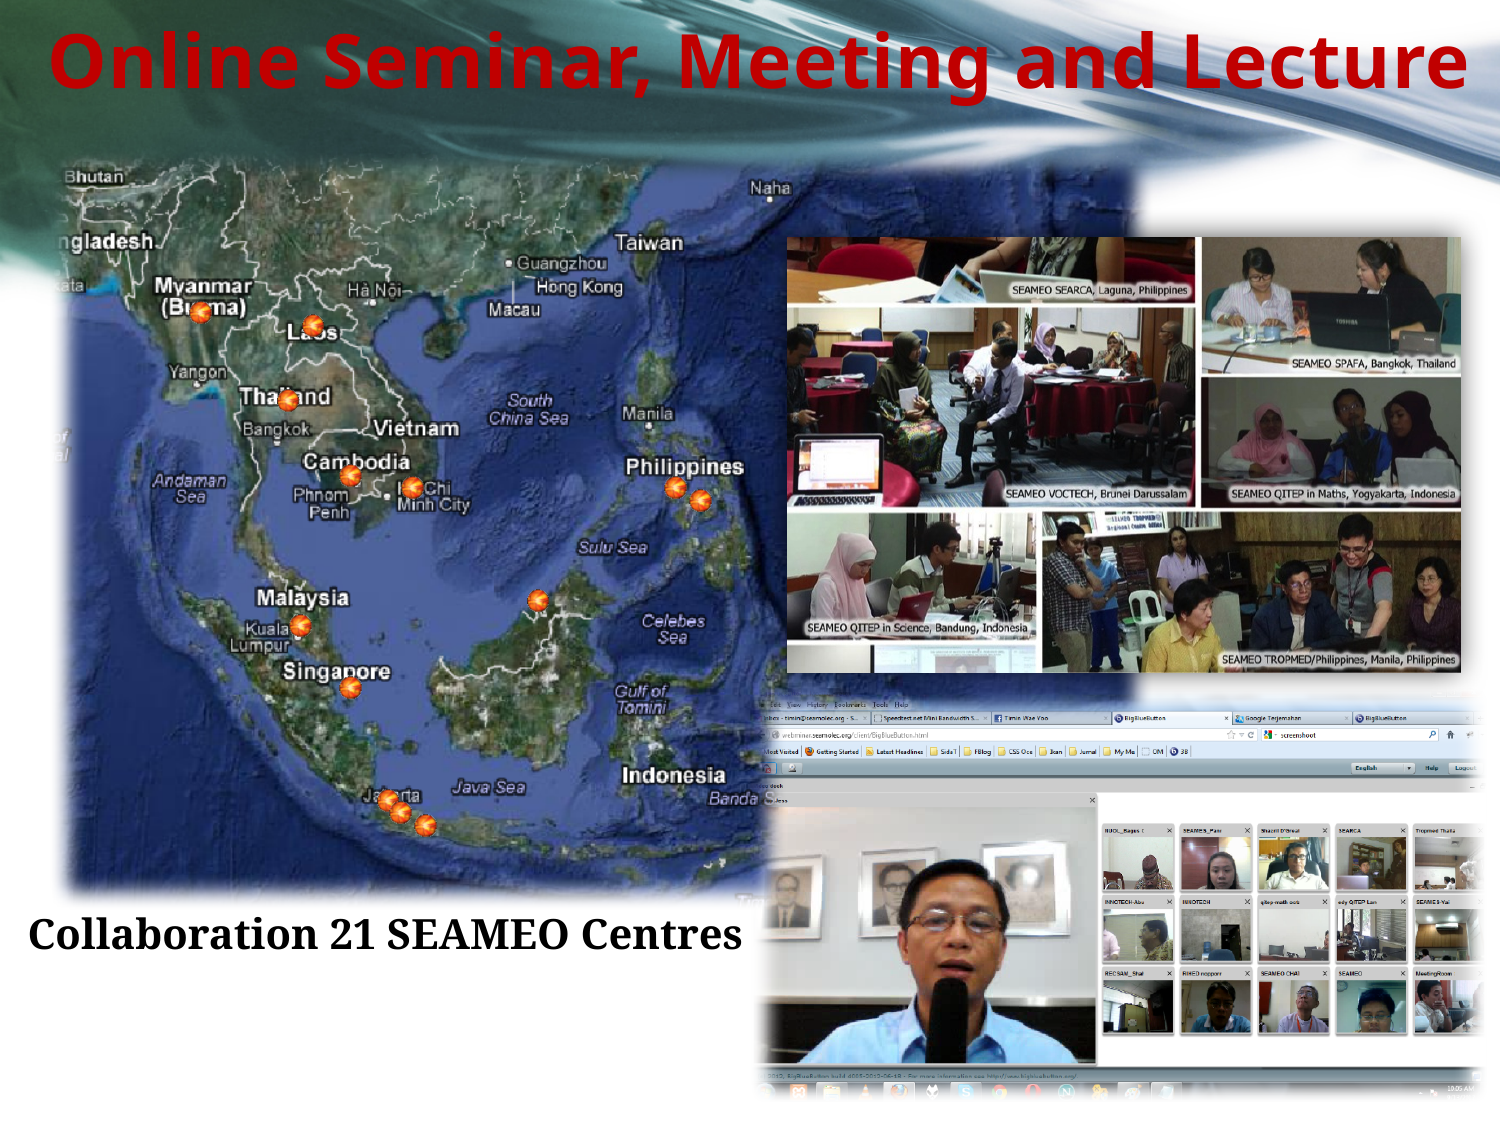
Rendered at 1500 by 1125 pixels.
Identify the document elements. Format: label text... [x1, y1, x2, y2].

picture [0, 0, 1500, 1103]
text_box Collaboration 21 SEAMEO Centres [12, 900, 742, 1013]
text_box Online Seminar, Meeting and Lecture [0, 6, 1488, 112]
